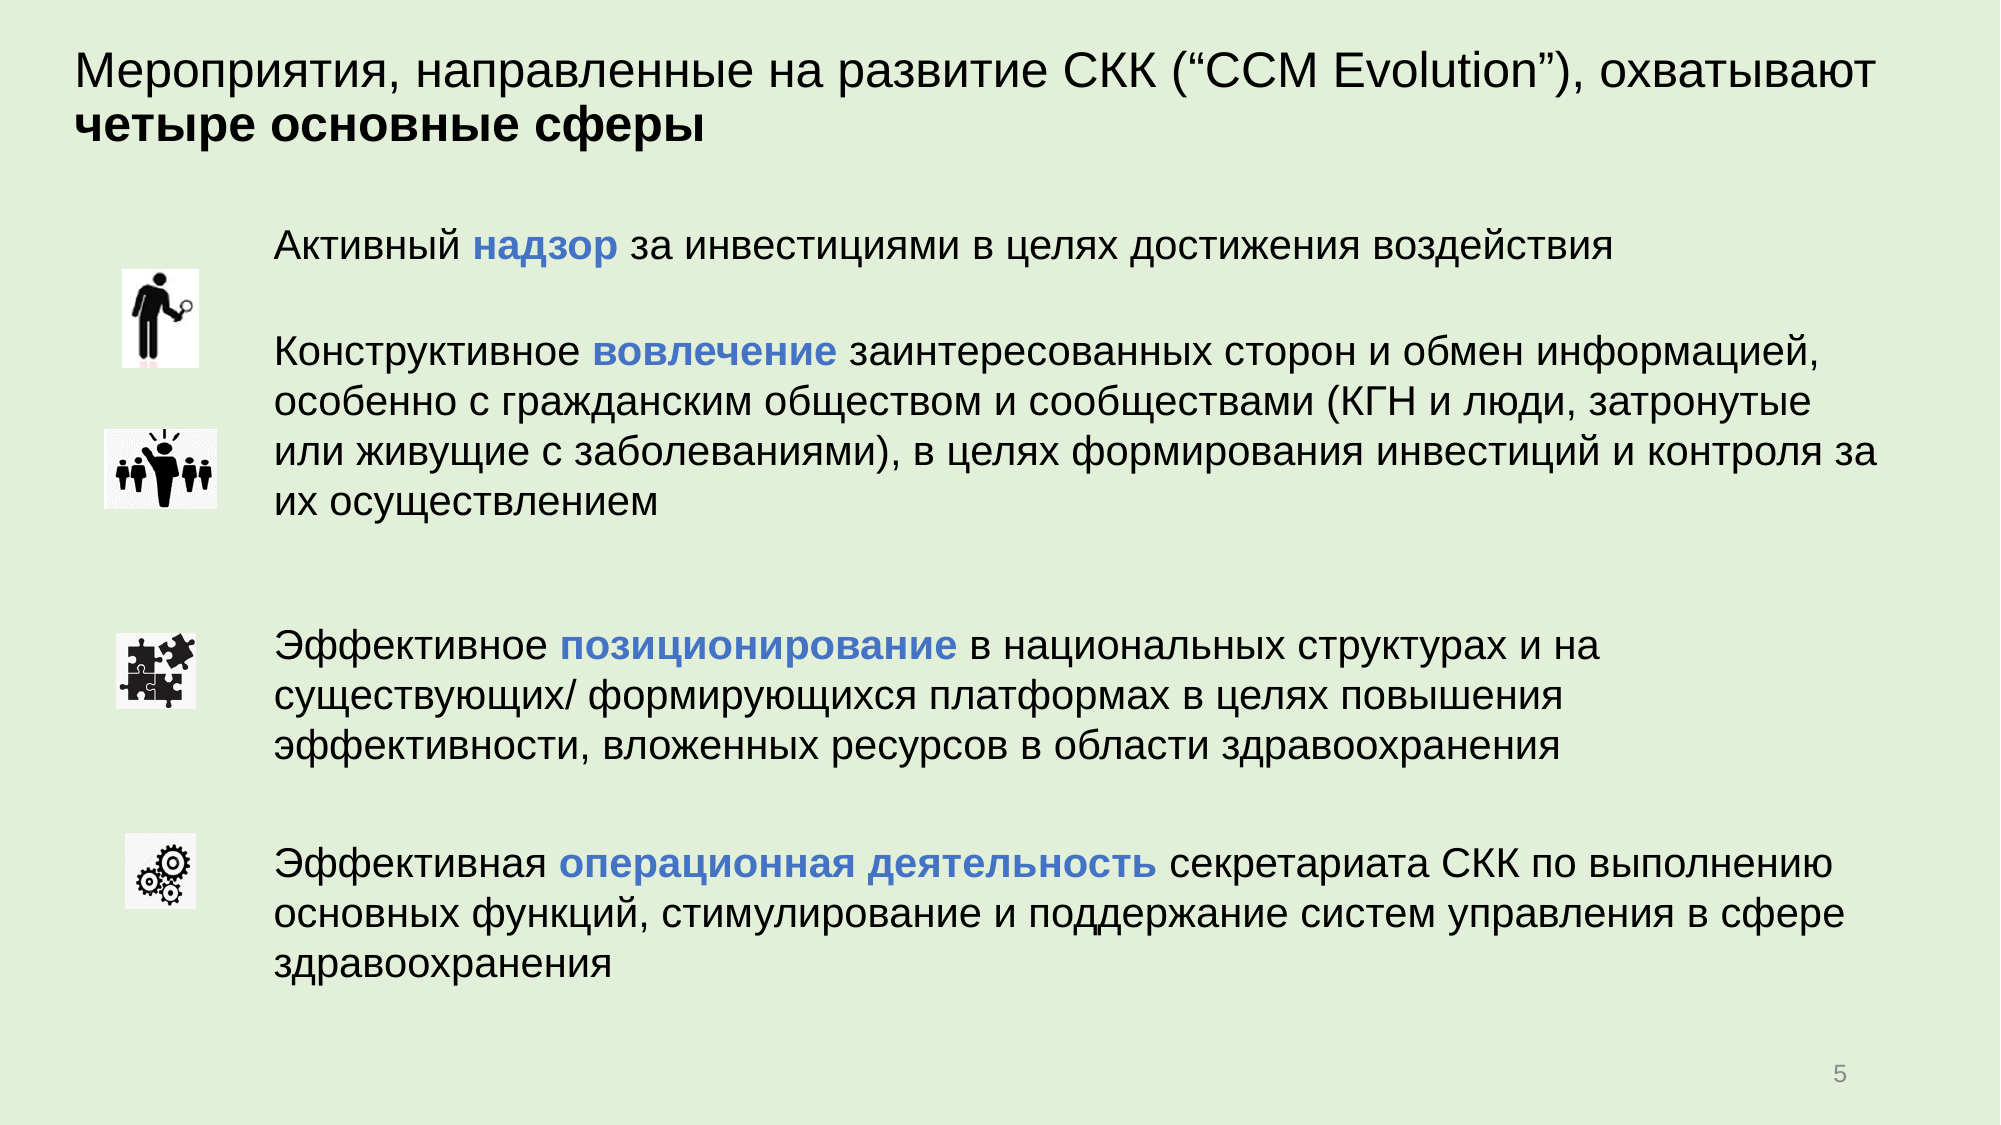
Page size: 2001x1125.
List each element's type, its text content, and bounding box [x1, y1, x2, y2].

picture [122, 269, 199, 368]
picture [125, 833, 196, 909]
picture [116, 633, 196, 709]
title Мероприятия, направленные на развитие СКК (“CCM Evolution”), охватывают четыре основные сферы [59, 39, 1941, 157]
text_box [258, 195, 1949, 994]
text_box 5 [1412, 1042, 1863, 1103]
picture [104, 429, 217, 509]
